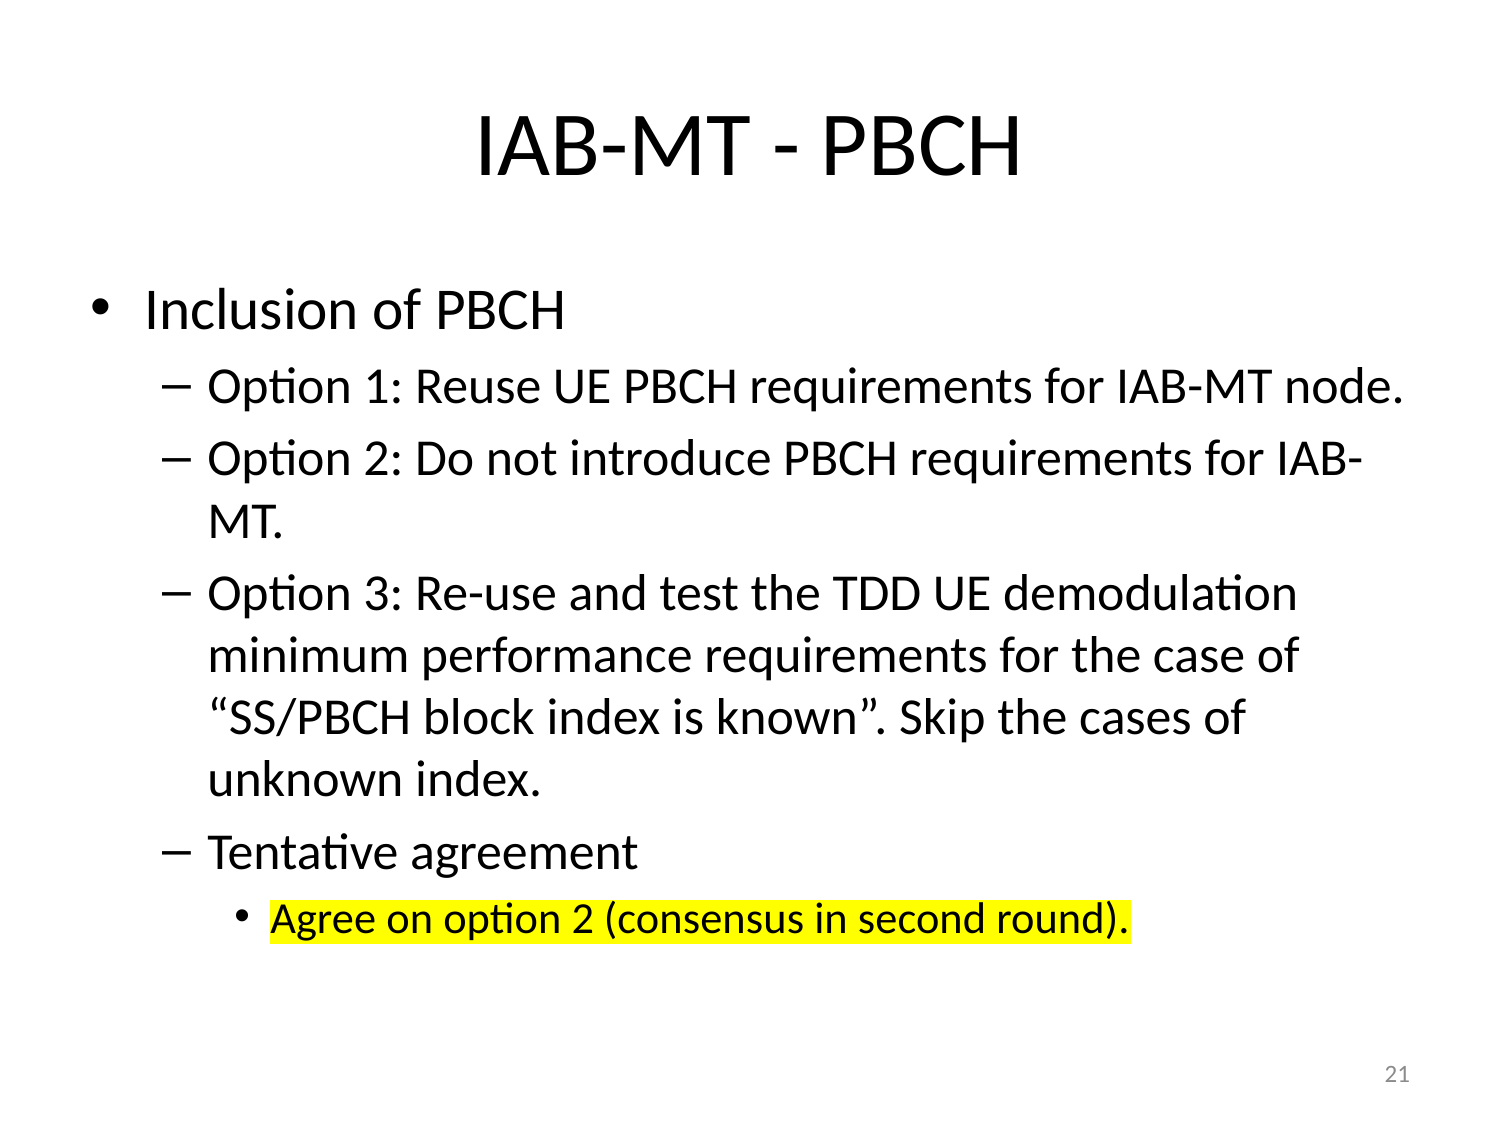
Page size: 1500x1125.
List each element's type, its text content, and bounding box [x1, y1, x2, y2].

list Inclusion of PBCH Option 1: Reuse UE PBCH requirements for IAB-MT node. Option 2: Do not introduce PBCH requirements for IAB-MT. Option 3: Re-use and test the TDD UE demodulation minimum performance requirements for the case of “SS/PBCH block index is known”. Skip the cases of unknown index. Tentative agreement Agree on option 2 (consensus in second round). [75, 262, 1425, 1005]
slide_number 21 [1074, 1042, 1425, 1103]
title IAB-MT - PBCH [75, 45, 1425, 233]
